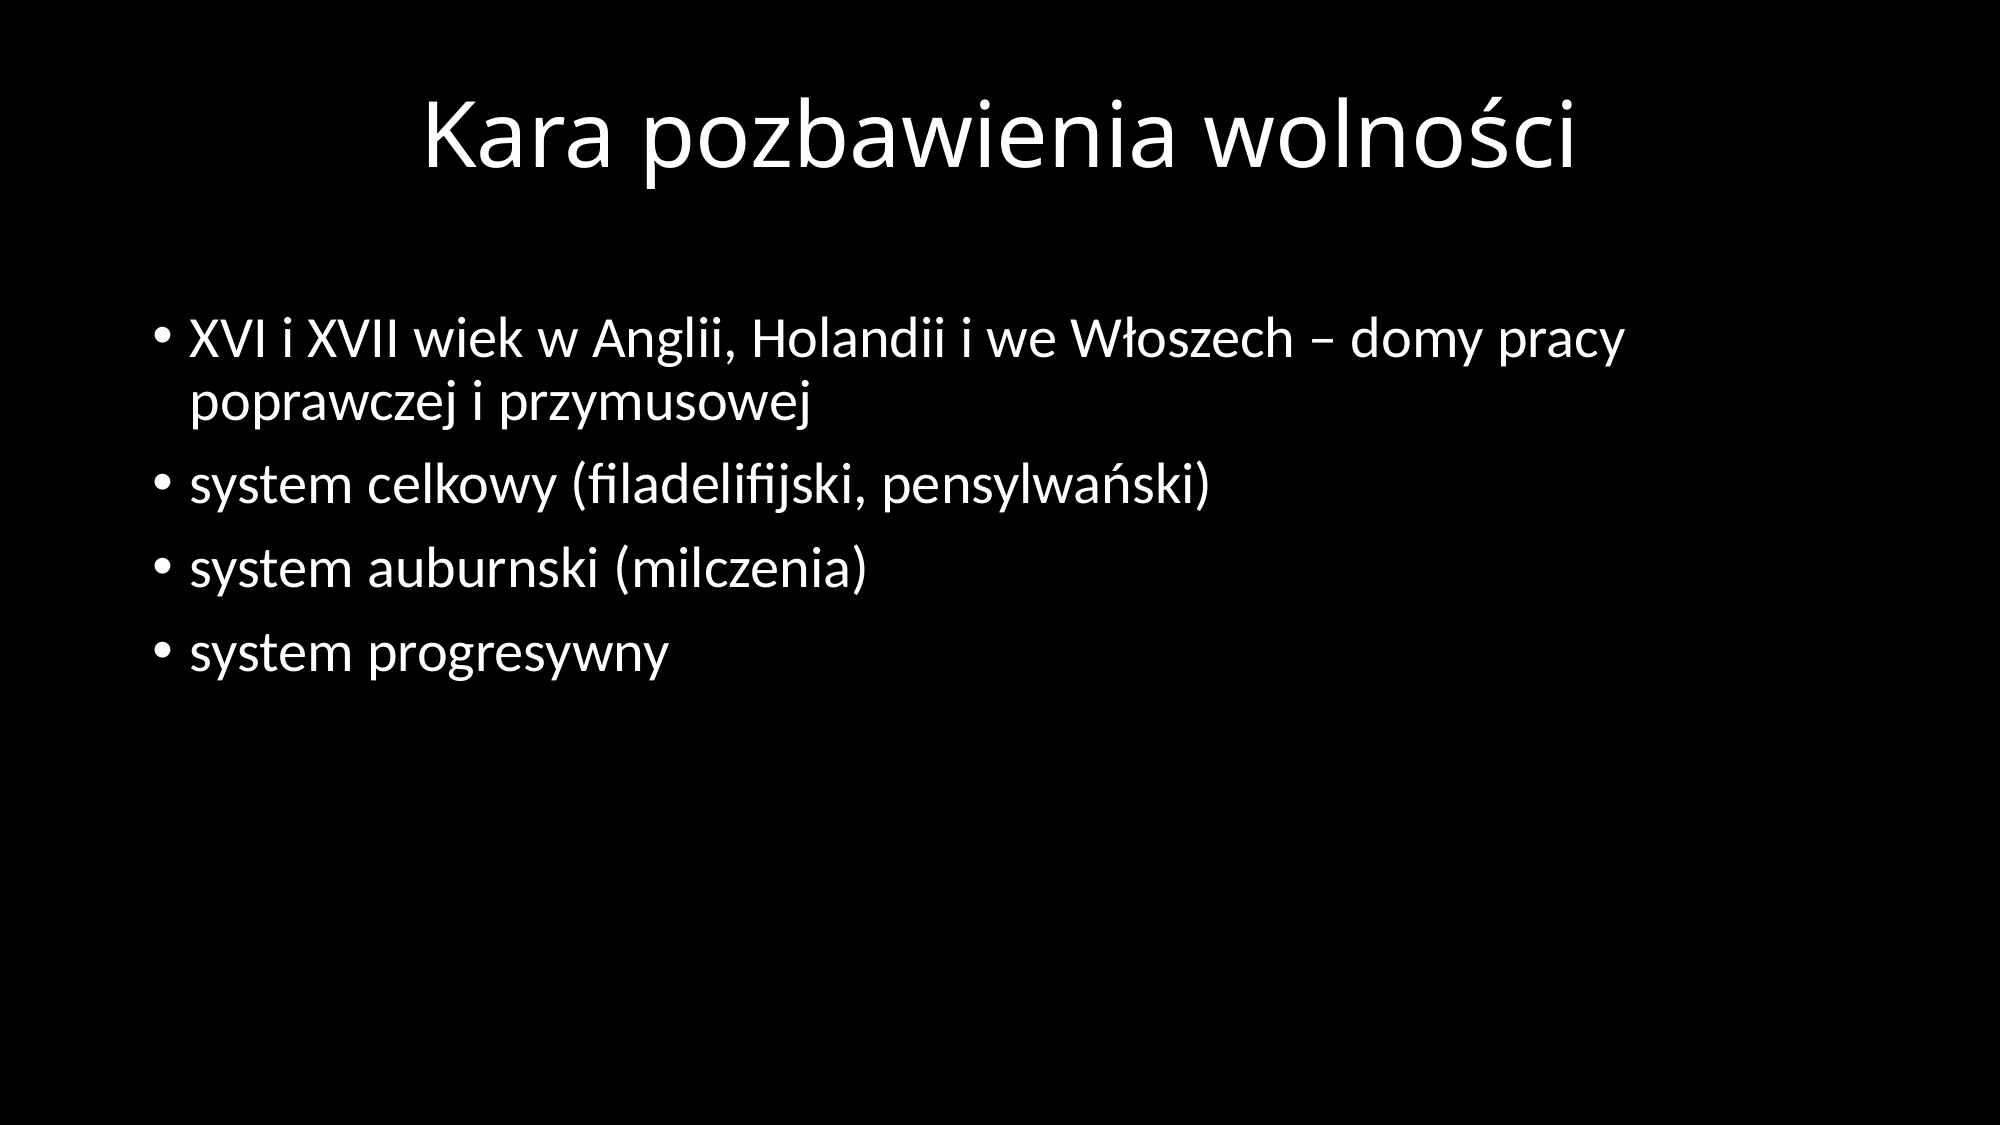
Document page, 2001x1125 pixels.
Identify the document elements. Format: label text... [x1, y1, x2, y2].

title Kara pozbawienia wolności [137, 59, 1863, 216]
list XVI i XVII wiek w Anglii, Holandii i we Włoszech – domy pracy poprawczej i przymusowej system celkowy (filadelifijski, pensylwański) system auburnski (milczenia) system progresywny [137, 299, 1863, 1014]
